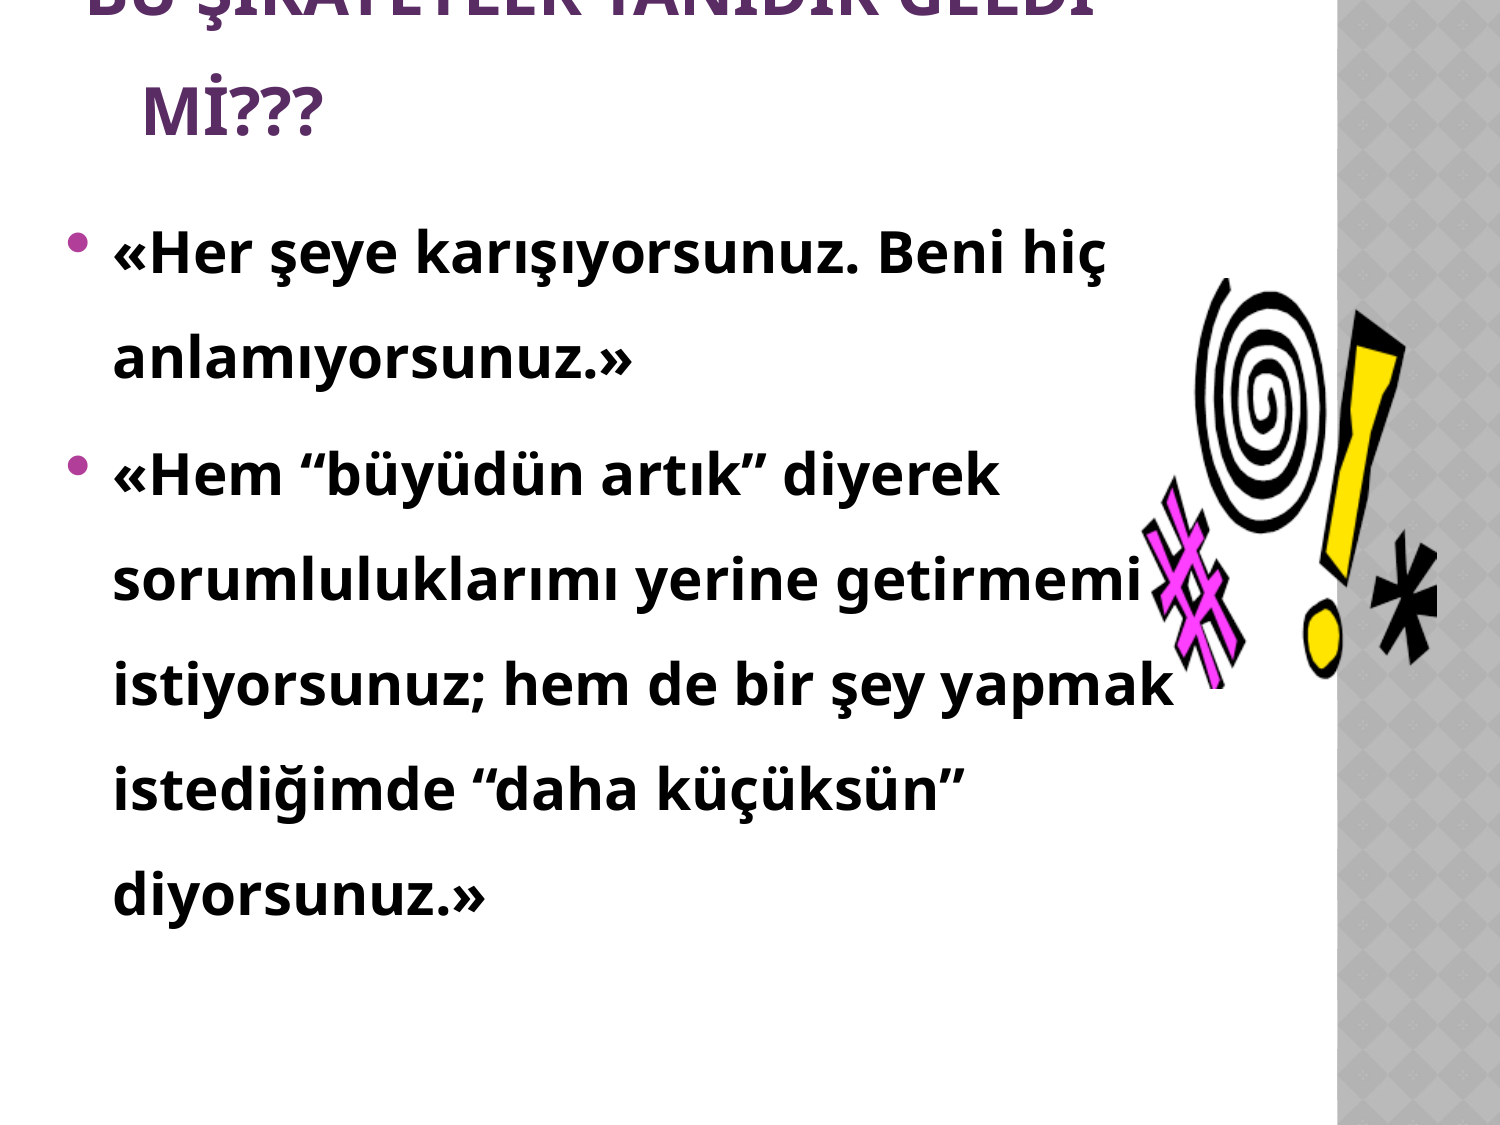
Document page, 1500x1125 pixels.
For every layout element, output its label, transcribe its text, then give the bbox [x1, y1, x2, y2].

title BU ŞİKAYETLER TANIDIK GELDİ Mİ??? [76, 31, 1263, 149]
picture [1139, 278, 1438, 689]
list «Her şeye karışıyorsunuz. Beni hiç anlamıyorsunuz.» «Hem “büyüdün artık” diyerek sorumluluklarımı yerine getirmemi istiyorsunuz; hem de bir şey yapmak istediğimde “daha küçüksün” diyorsunuz.» [52, 172, 1303, 1060]
